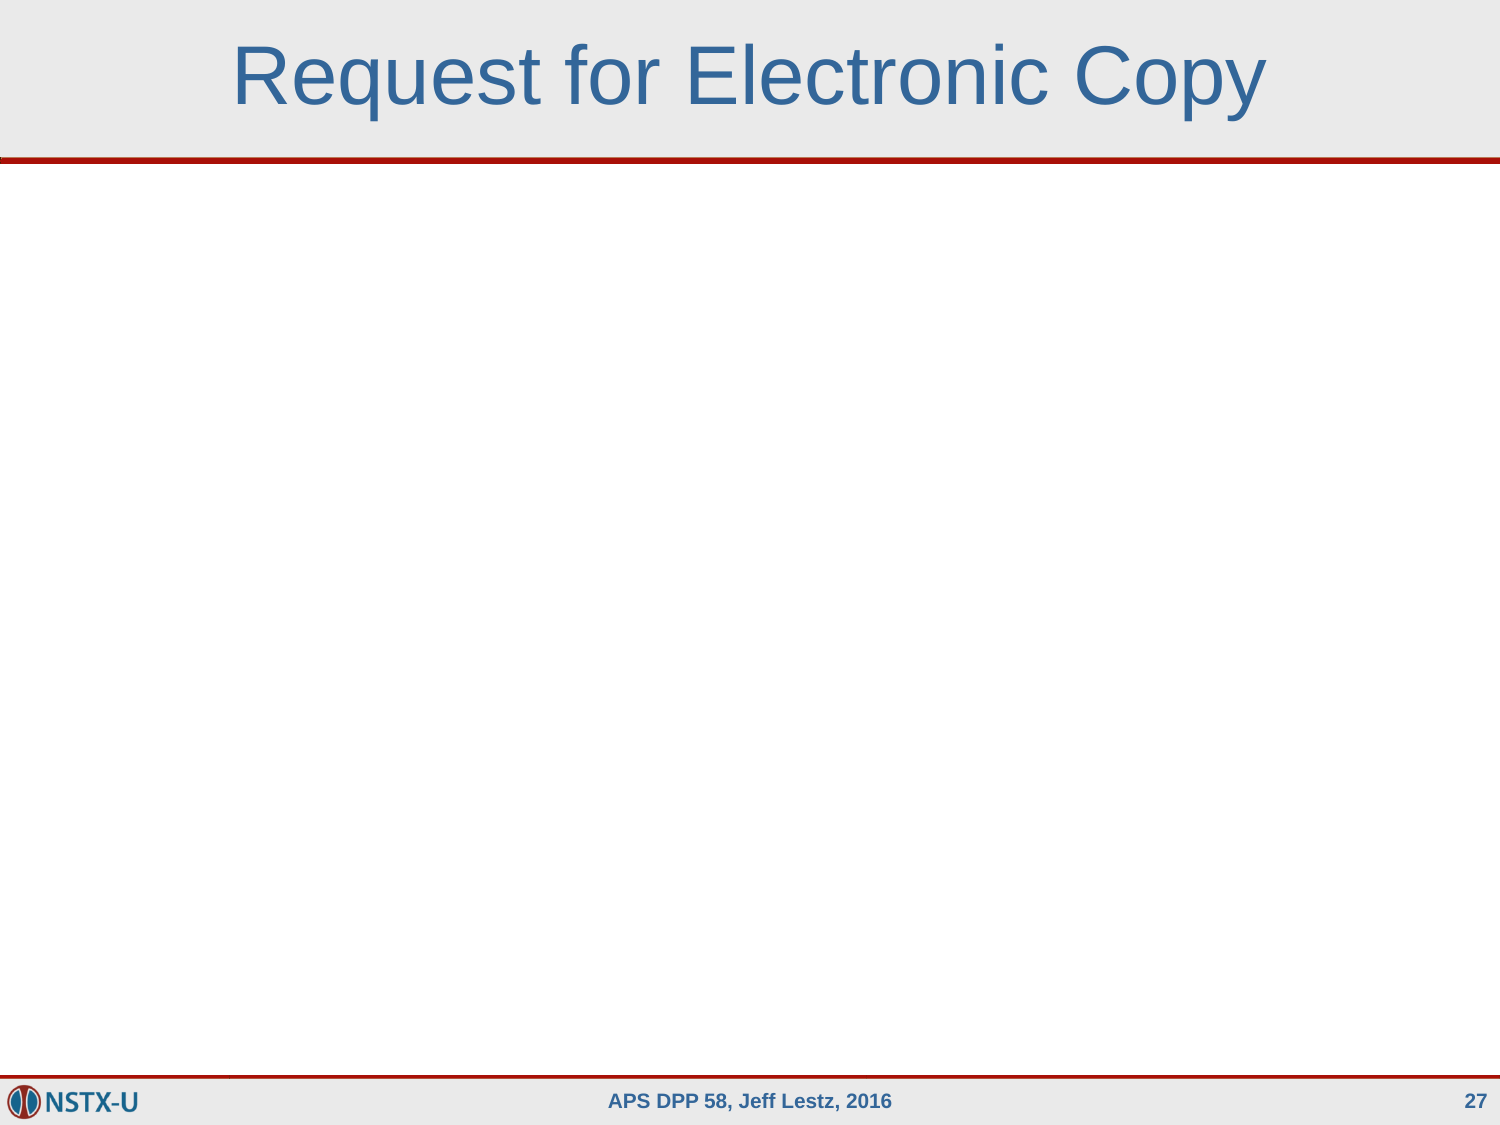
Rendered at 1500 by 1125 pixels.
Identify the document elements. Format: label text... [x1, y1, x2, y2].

picture [0, 158, 1500, 164]
title Request for Electronic Copy [0, 0, 1500, 158]
picture [0, 1075, 1500, 1125]
